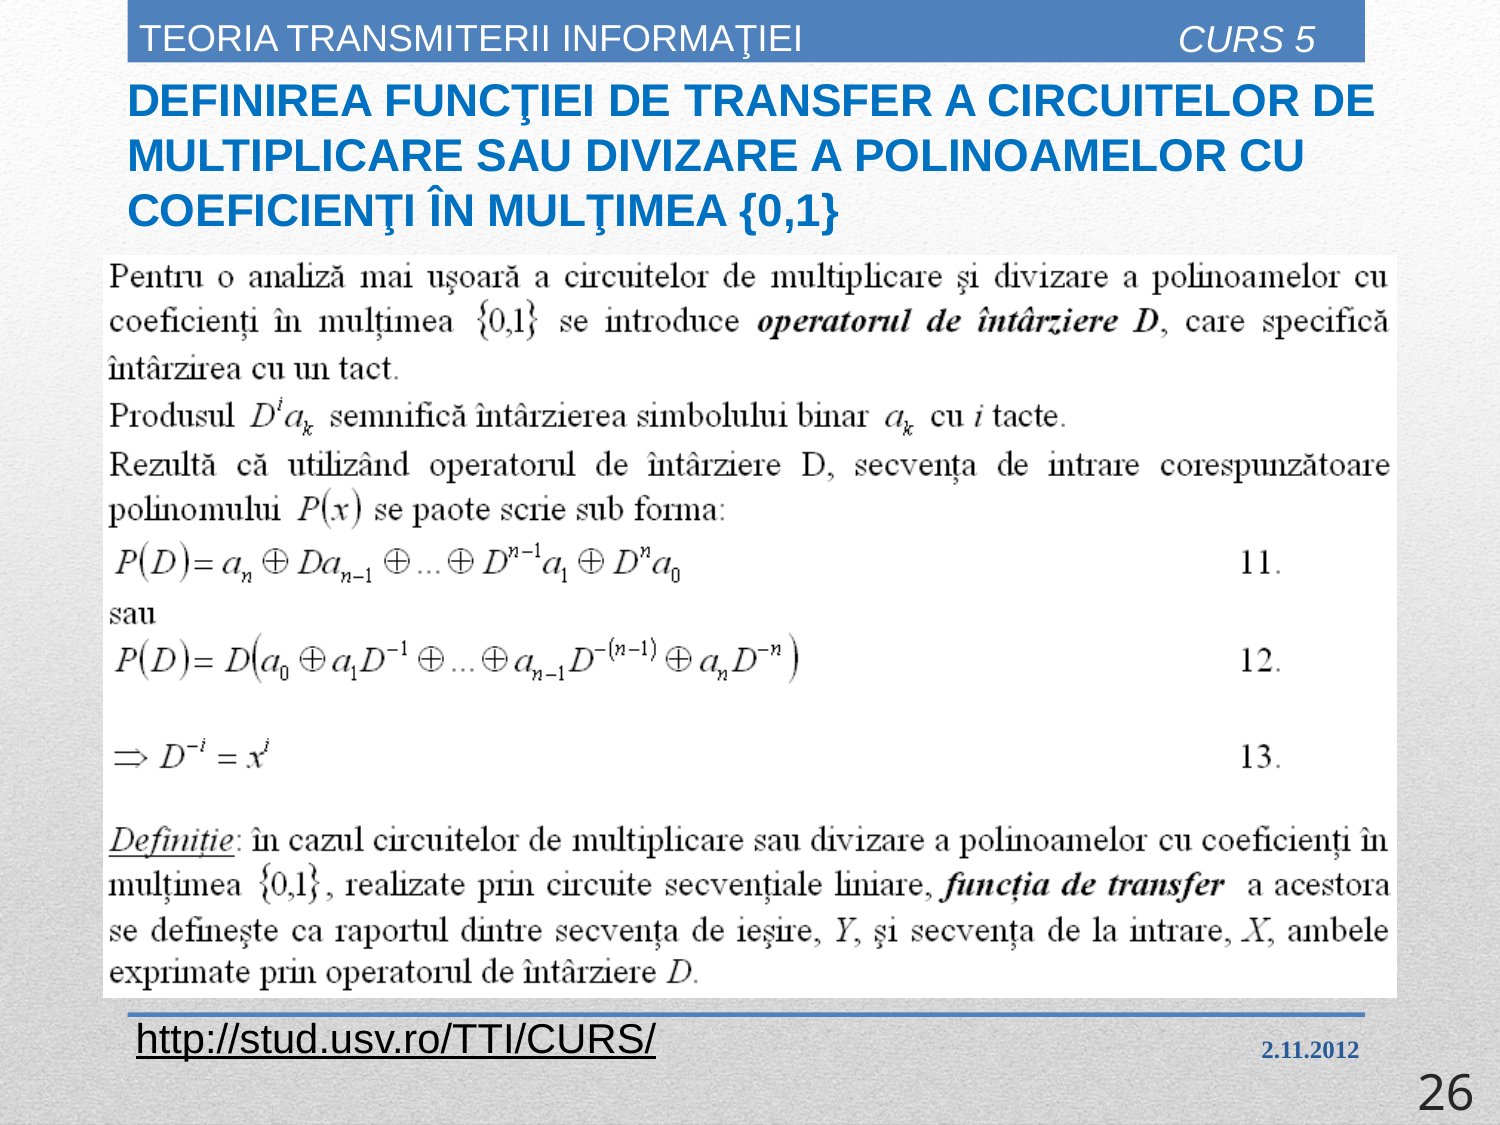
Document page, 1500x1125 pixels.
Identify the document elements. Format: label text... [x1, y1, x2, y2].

title TEORIA TRANSMITERII INFORMAŢIEI [123, 3, 845, 66]
text_box CURS 5 [1163, 7, 1365, 66]
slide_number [1025, 1018, 1375, 1079]
text_box DEFINIREA FUNCŢIEI DE TRANSFER A CIRCUITELOR DE MULTIPLICARE SAU DIVIZARE A POLINOAMELOR CU COEFICIENŢI ÎN MULŢIMEA {0,1} [112, 66, 1403, 244]
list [102, 254, 1398, 999]
text_box http://stud.usv.ro/TTI/CURS/ [120, 1011, 984, 1070]
slide_number 26 [1364, 1064, 1490, 1125]
